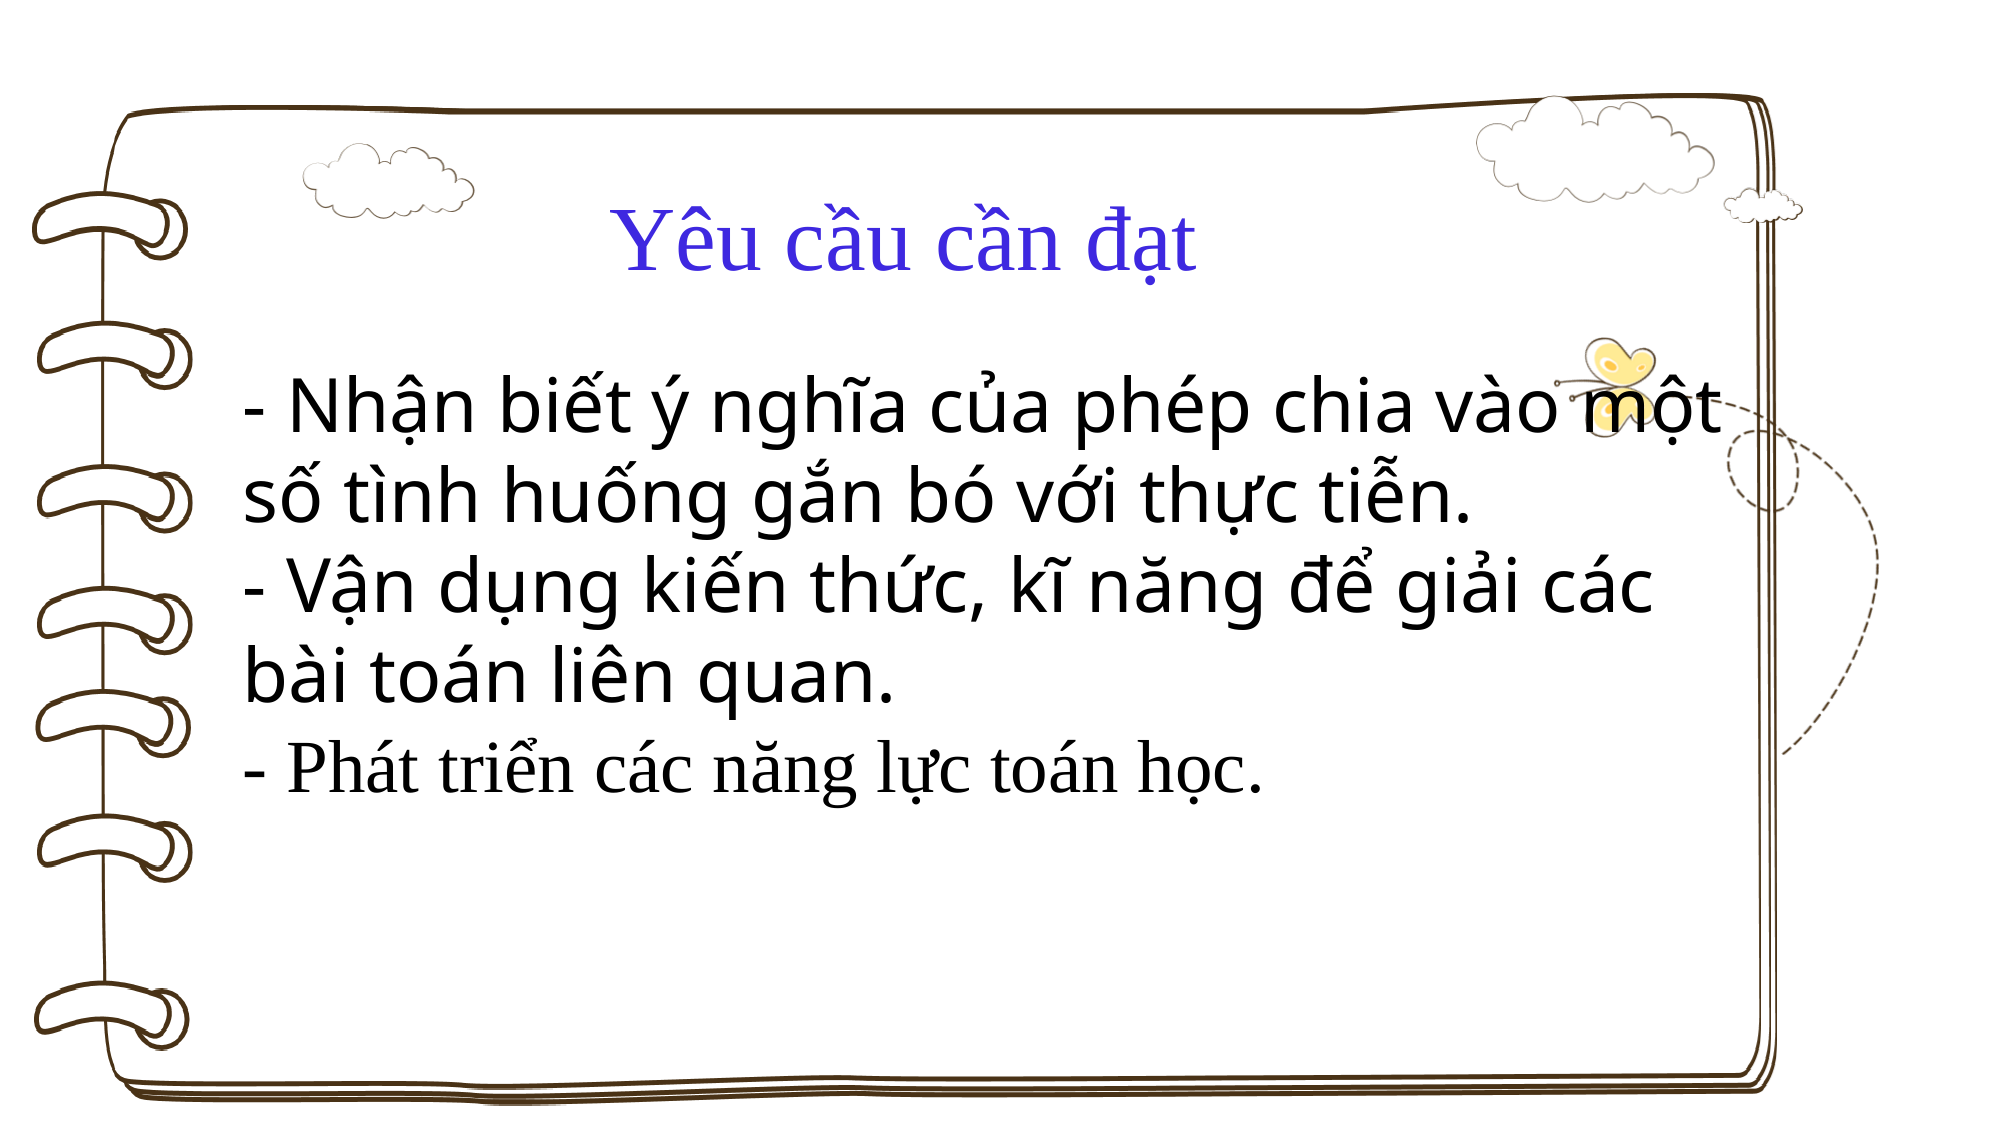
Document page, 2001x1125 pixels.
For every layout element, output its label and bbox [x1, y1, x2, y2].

picture [294, 134, 495, 229]
text_box [31, 92, 1777, 1106]
picture [1538, 315, 1953, 761]
picture [1473, 92, 1837, 223]
